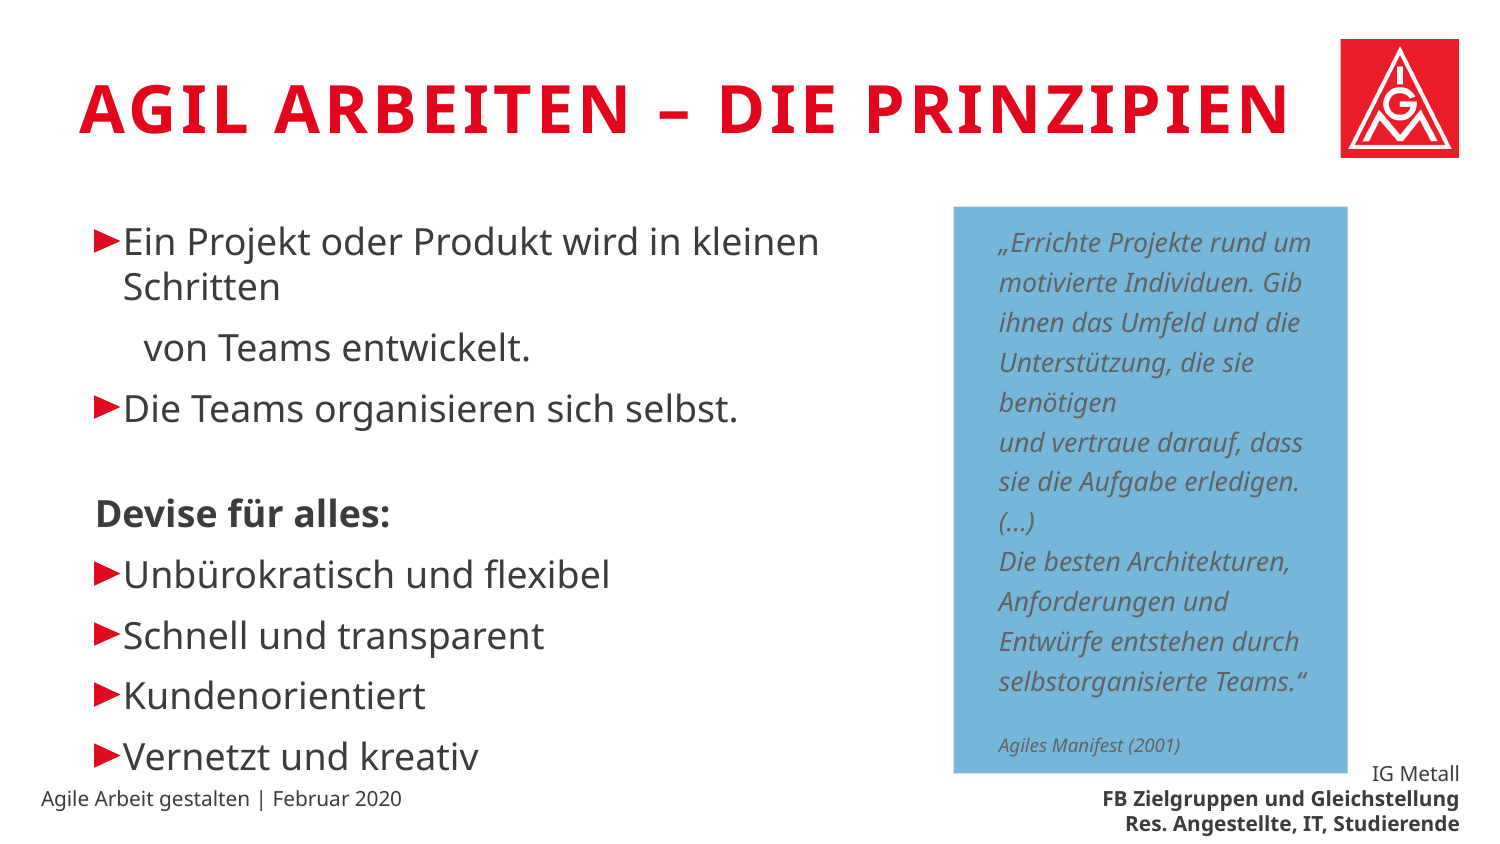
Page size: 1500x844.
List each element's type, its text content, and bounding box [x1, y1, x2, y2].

title Agil arbeiten – die Prinzipien [79, 76, 1347, 151]
picture [94, 743, 119, 768]
picture [94, 395, 119, 419]
picture [94, 229, 119, 253]
picture [94, 682, 119, 707]
text_box [280, 203, 1229, 723]
picture [94, 561, 119, 586]
list Ein Projekt oder Produkt wird in kleinen Schritten von Teams entwickelt. Die Teams organisieren sich selbst. Devise für alles: Unbürokratisch und flexibel Schnell und transparent Kundenorientiert Vernetzt und kreativ [79, 210, 963, 811]
text_box „Errichte Projekte rund um motivierte Individuen. Gib ihnen das Umfeld und die Unterstützung, die sie benötigen und vertraue darauf, dass sie die Aufgabe erledigen. (…) Die besten Architekturen, Anforderungen und Entwürfe entstehen durch selbstorganisierte Teams.“ Agiles Manifest (2001) [984, 210, 1337, 764]
text_box [963, 205, 1349, 774]
picture [94, 622, 119, 646]
